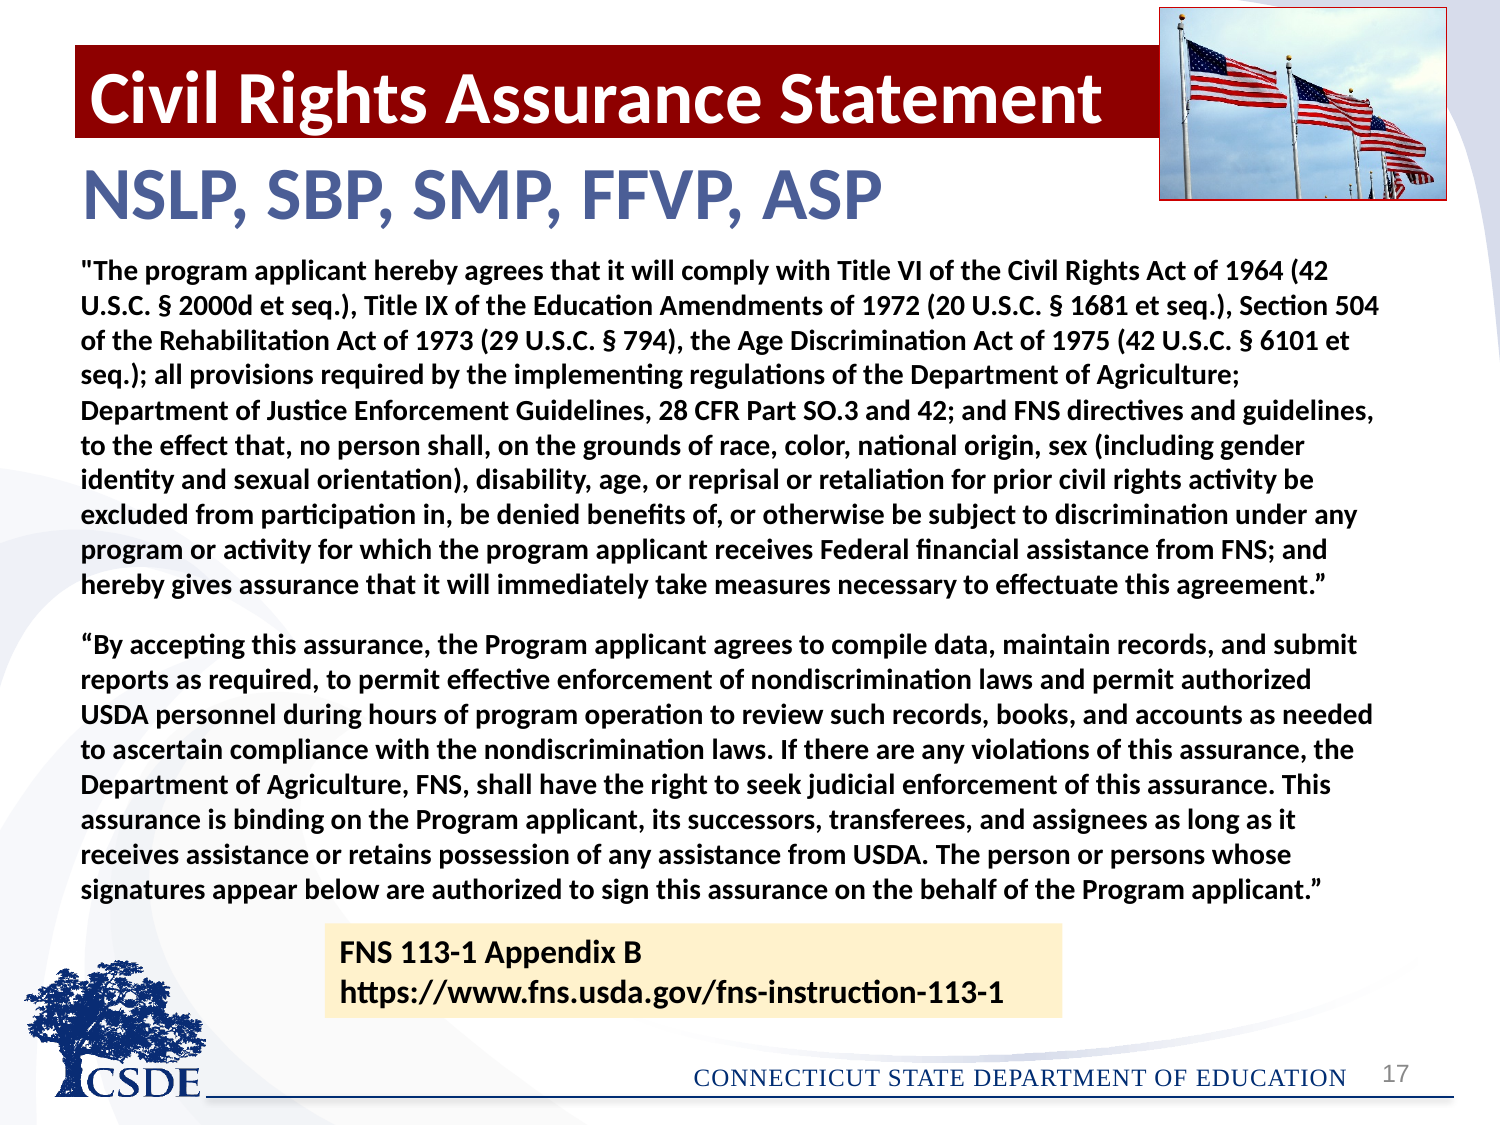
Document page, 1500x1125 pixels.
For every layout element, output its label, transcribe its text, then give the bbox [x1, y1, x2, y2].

picture [1160, 8, 1446, 199]
list "The program applicant hereby agrees that it will comply with Title VI of the Civil Rights Act of 1964 (42 U.S.C. § 2000d et seq.), Title IX of the Education Amendments of 1972 (20 U.S.C. § 1681 et seq.), Section 504 of the Rehabilitation Act of 1973 (29 U.S.C. § 794), the Age Discrimination Act of 1975 (42 U.S.C. § 6101 et seq.); all provisions required by the implementing regulations of the Department of Agriculture; Department of Justice Enforcement Guidelines, 28 CFR Part SO.3 and 42; and FNS directives and guidelines, to the effect that, no person shall, on the grounds of race, color, national origin, sex (including gender identity and sexual orientation), disability, age, or reprisal or retaliation for prior civil rights activity be excluded from participation in, be denied benefits of, or otherwise be subject to discrimination under any program or activity for which the program applicant receives Federal financial assistance from FNS; and hereby gives assurance that it will immediately take measures necessary to effectuate this agreement.” “By accepting this assurance, the Program applicant agrees to compile data, maintain records, and submit reports as required, to permit effective enforcement of nondiscrimination laws and permit authorized USDA personnel during hours of program operation to review such records, books, and accounts as needed to ascertain compliance with the nondiscrimination laws. If there are any violations of this assurance, the Department of Agriculture, FNS, shall have the right to seek judicial enforcement of this assurance. This assurance is binding on the Program applicant, its successors, transferees, and assignees as long as it receives assistance or retains possession of any assistance from USDA. The person or persons whose signatures appear below are authorized to sign this assurance on the behalf of the Program applicant.” [65, 243, 1400, 900]
slide_number 17 [1074, 1042, 1425, 1103]
title Civil Rights Assurance Statement [75, 50, 1125, 138]
picture [24, 960, 206, 1097]
text_box NSLP, SBP, SMP, FFVP, ASP [67, 137, 916, 243]
text_box FNS 113-1 Appendix B https://www.fns.usda.gov/fns-instruction-113-1 [324, 923, 1063, 1018]
